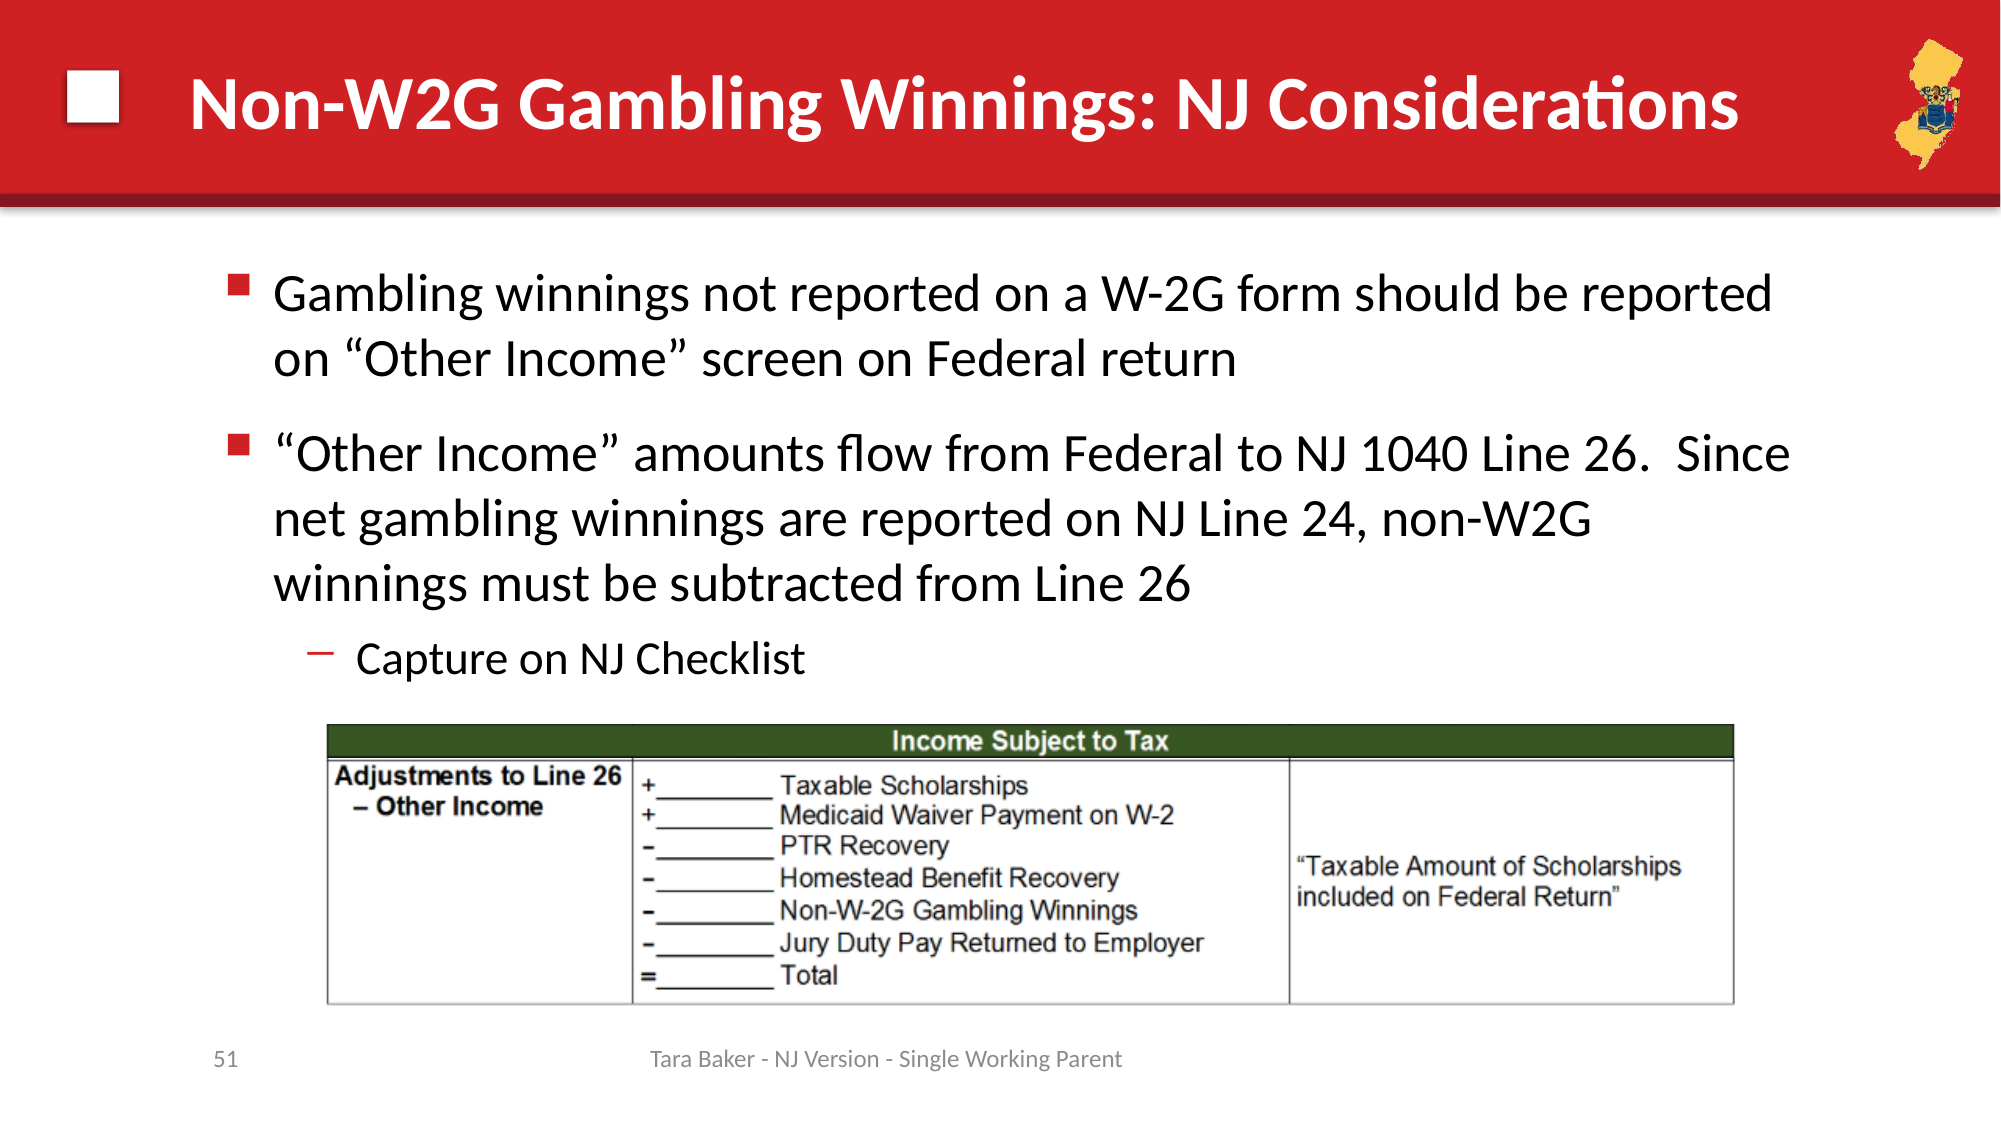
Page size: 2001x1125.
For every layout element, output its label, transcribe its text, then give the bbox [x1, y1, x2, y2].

title Non-W2G Gambling Winnings: NJ Considerations [174, 4, 1775, 193]
footer Tara Baker - NJ Version - Single Working Parent [570, 1027, 1204, 1088]
list Gambling winnings not reported on a W-2G form should be reported on “Other Income” screen on Federal return “Other Income” amounts flow from Federal to NJ 1040 Line 26. Since net gambling winnings are reported on NJ Line 24, non-W2G winnings must be subtracted from Line 26 Capture on NJ Checklist [209, 249, 1810, 700]
slide_number 51 [99, 1027, 254, 1088]
picture [1855, 31, 2000, 177]
picture [324, 724, 1738, 1007]
